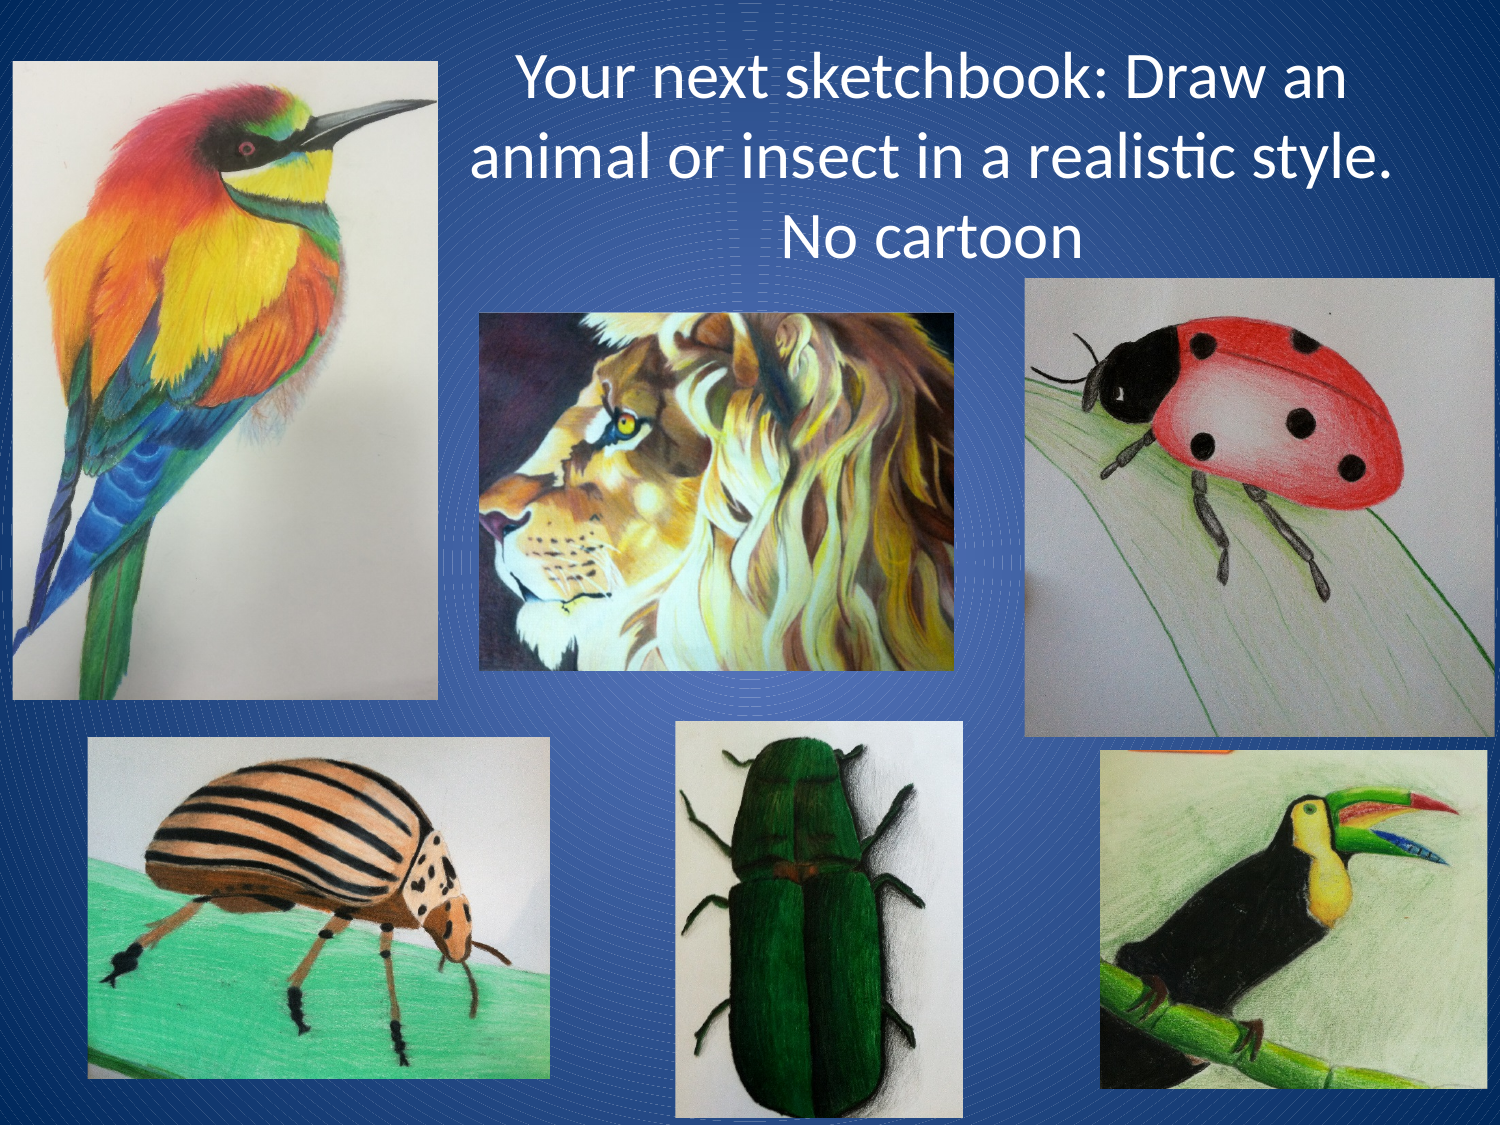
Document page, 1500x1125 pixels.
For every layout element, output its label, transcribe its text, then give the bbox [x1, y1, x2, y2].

picture [1099, 749, 1488, 1090]
picture [675, 721, 963, 1118]
picture [12, 61, 439, 701]
picture [1024, 278, 1496, 737]
picture [478, 312, 955, 671]
picture [87, 737, 551, 1079]
title Your next sketchbook: Draw an animal or insect in a realistic style. No cartoon [412, 58, 1453, 246]
